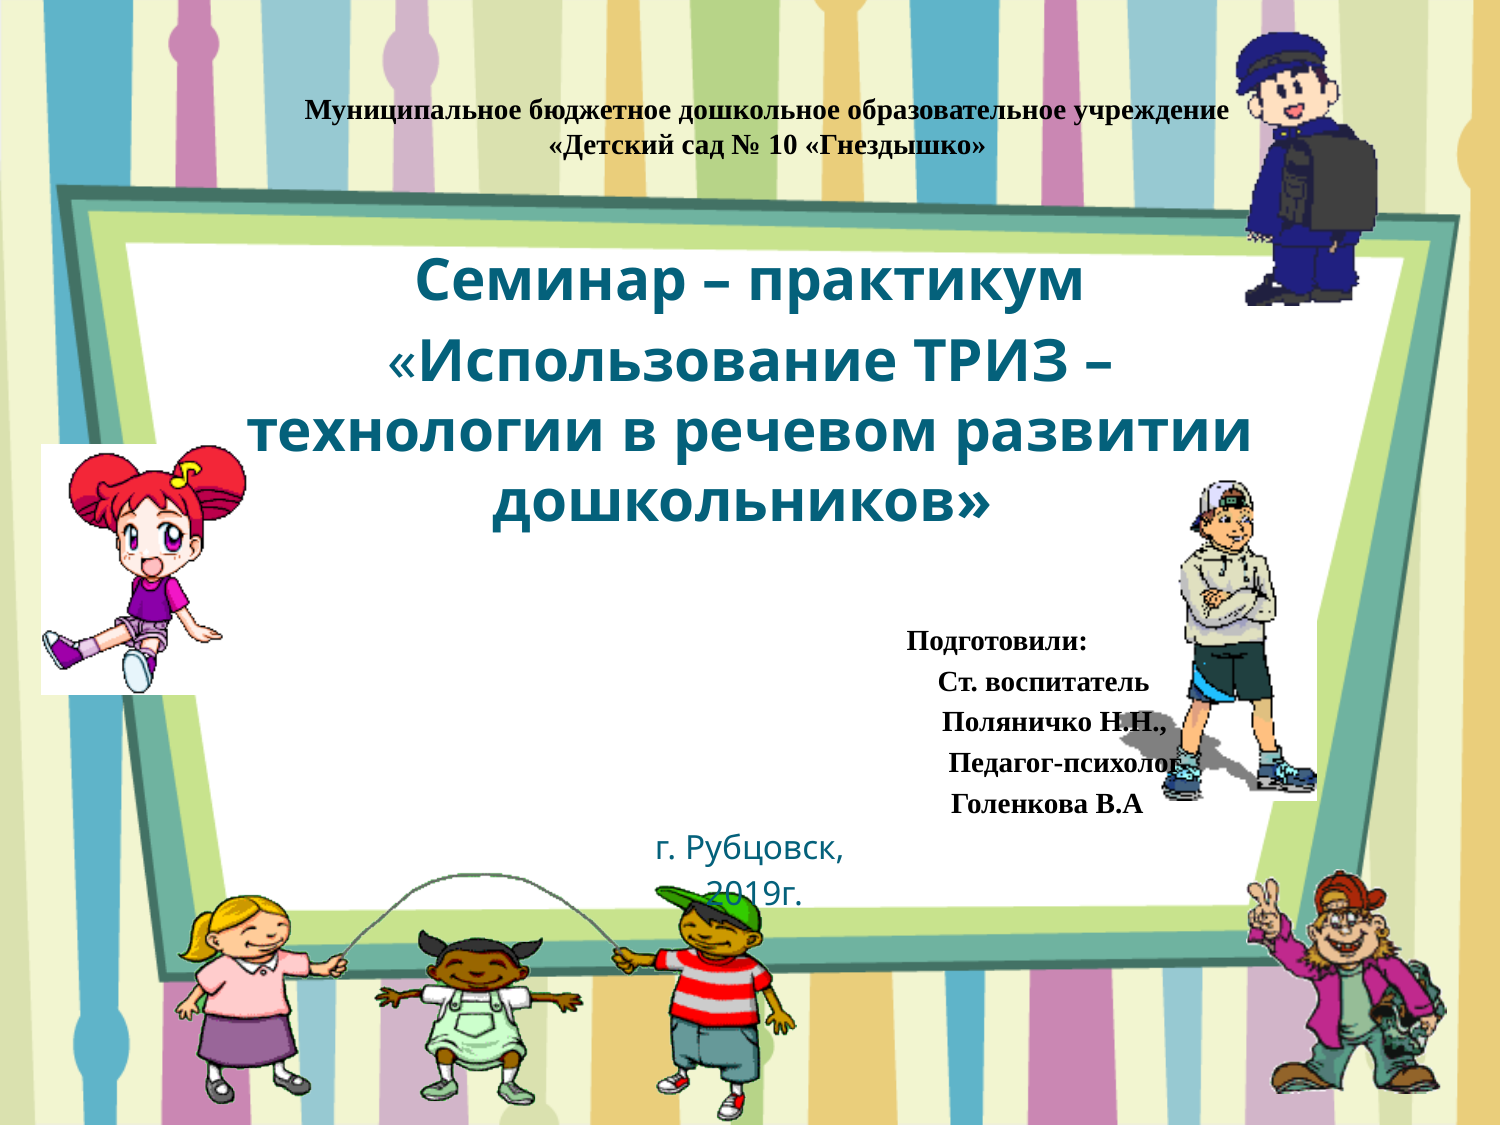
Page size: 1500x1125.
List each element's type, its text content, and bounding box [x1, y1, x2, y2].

subtitle Семинар – практикум «Использование ТРИЗ –технологии в речевом развитии дошкольников» Подготовили: Ст. воспитатель Поляничко Н.Н., Педагог-психолог Голенкова В.А г. Рубцовск, 2019г. [224, 234, 1276, 716]
title Муниципальное бюджетное дошкольное образовательное учреждение «Детский сад № 10 «Гнездышко» [140, 34, 1230, 247]
picture [0, 0, 1500, 1125]
